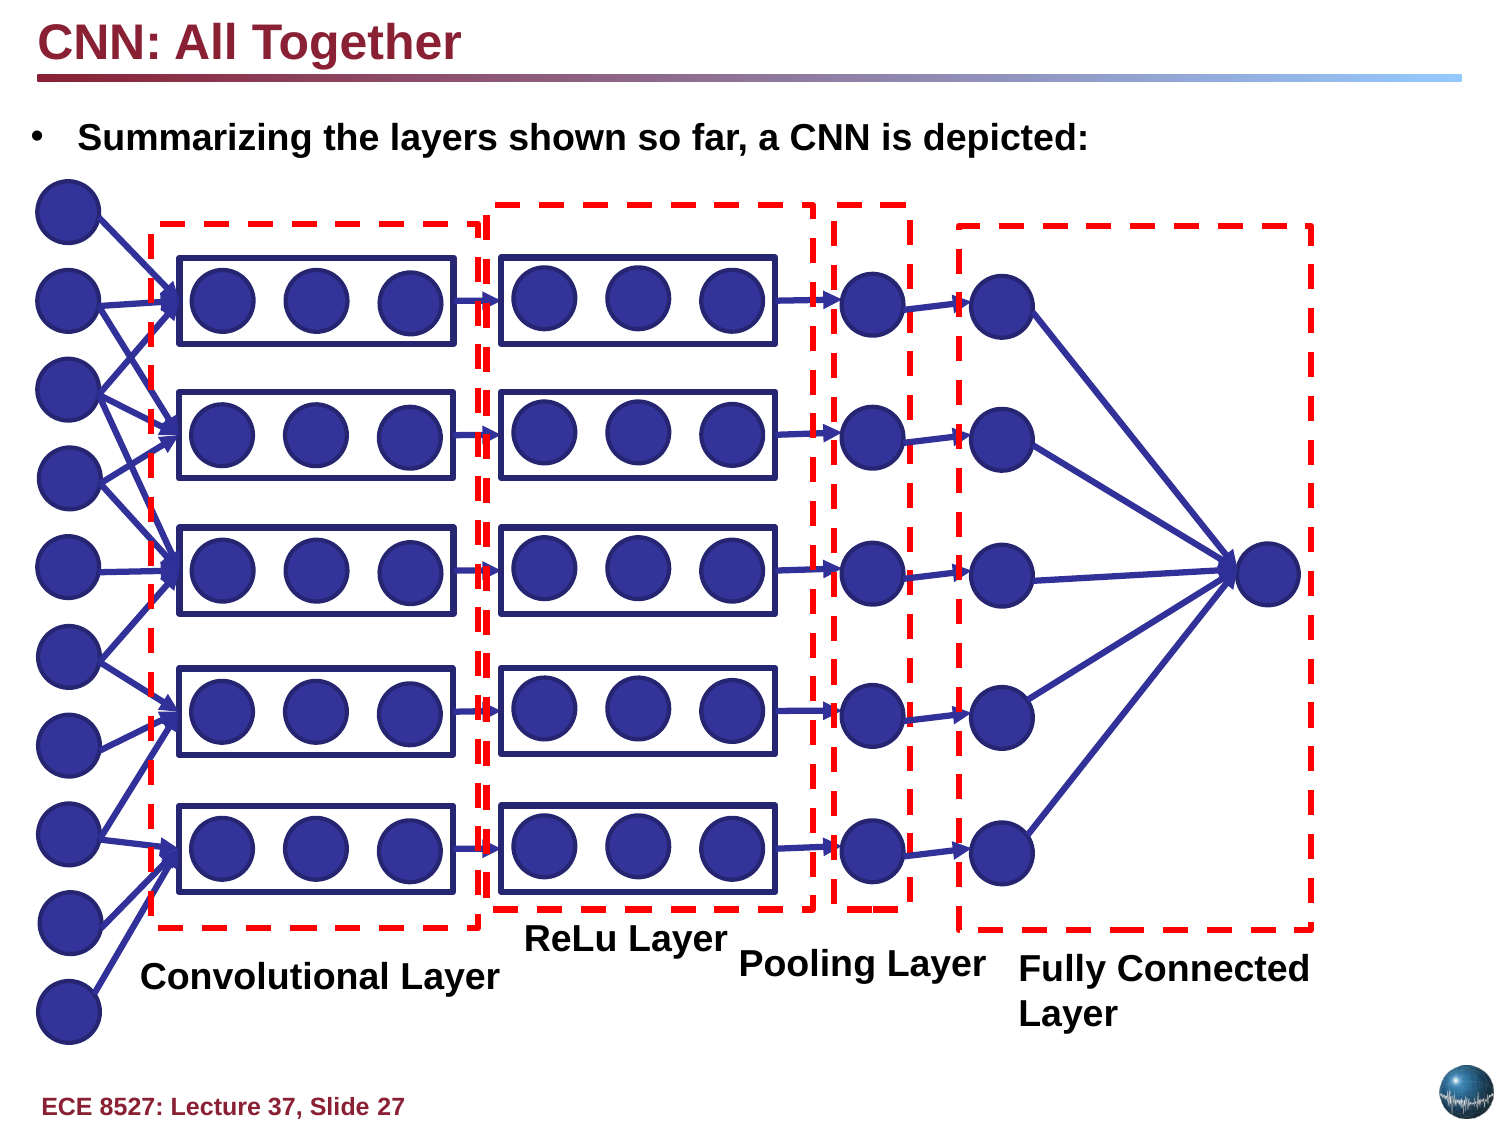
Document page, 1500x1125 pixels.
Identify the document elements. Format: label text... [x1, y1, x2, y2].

picture [1439, 1065, 1494, 1119]
text_box CNN: All Together [37, 9, 1163, 70]
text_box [36, 180, 1312, 1055]
text_box Summarizing the layers shown so far, a CNN is depicted: [30, 113, 1445, 167]
